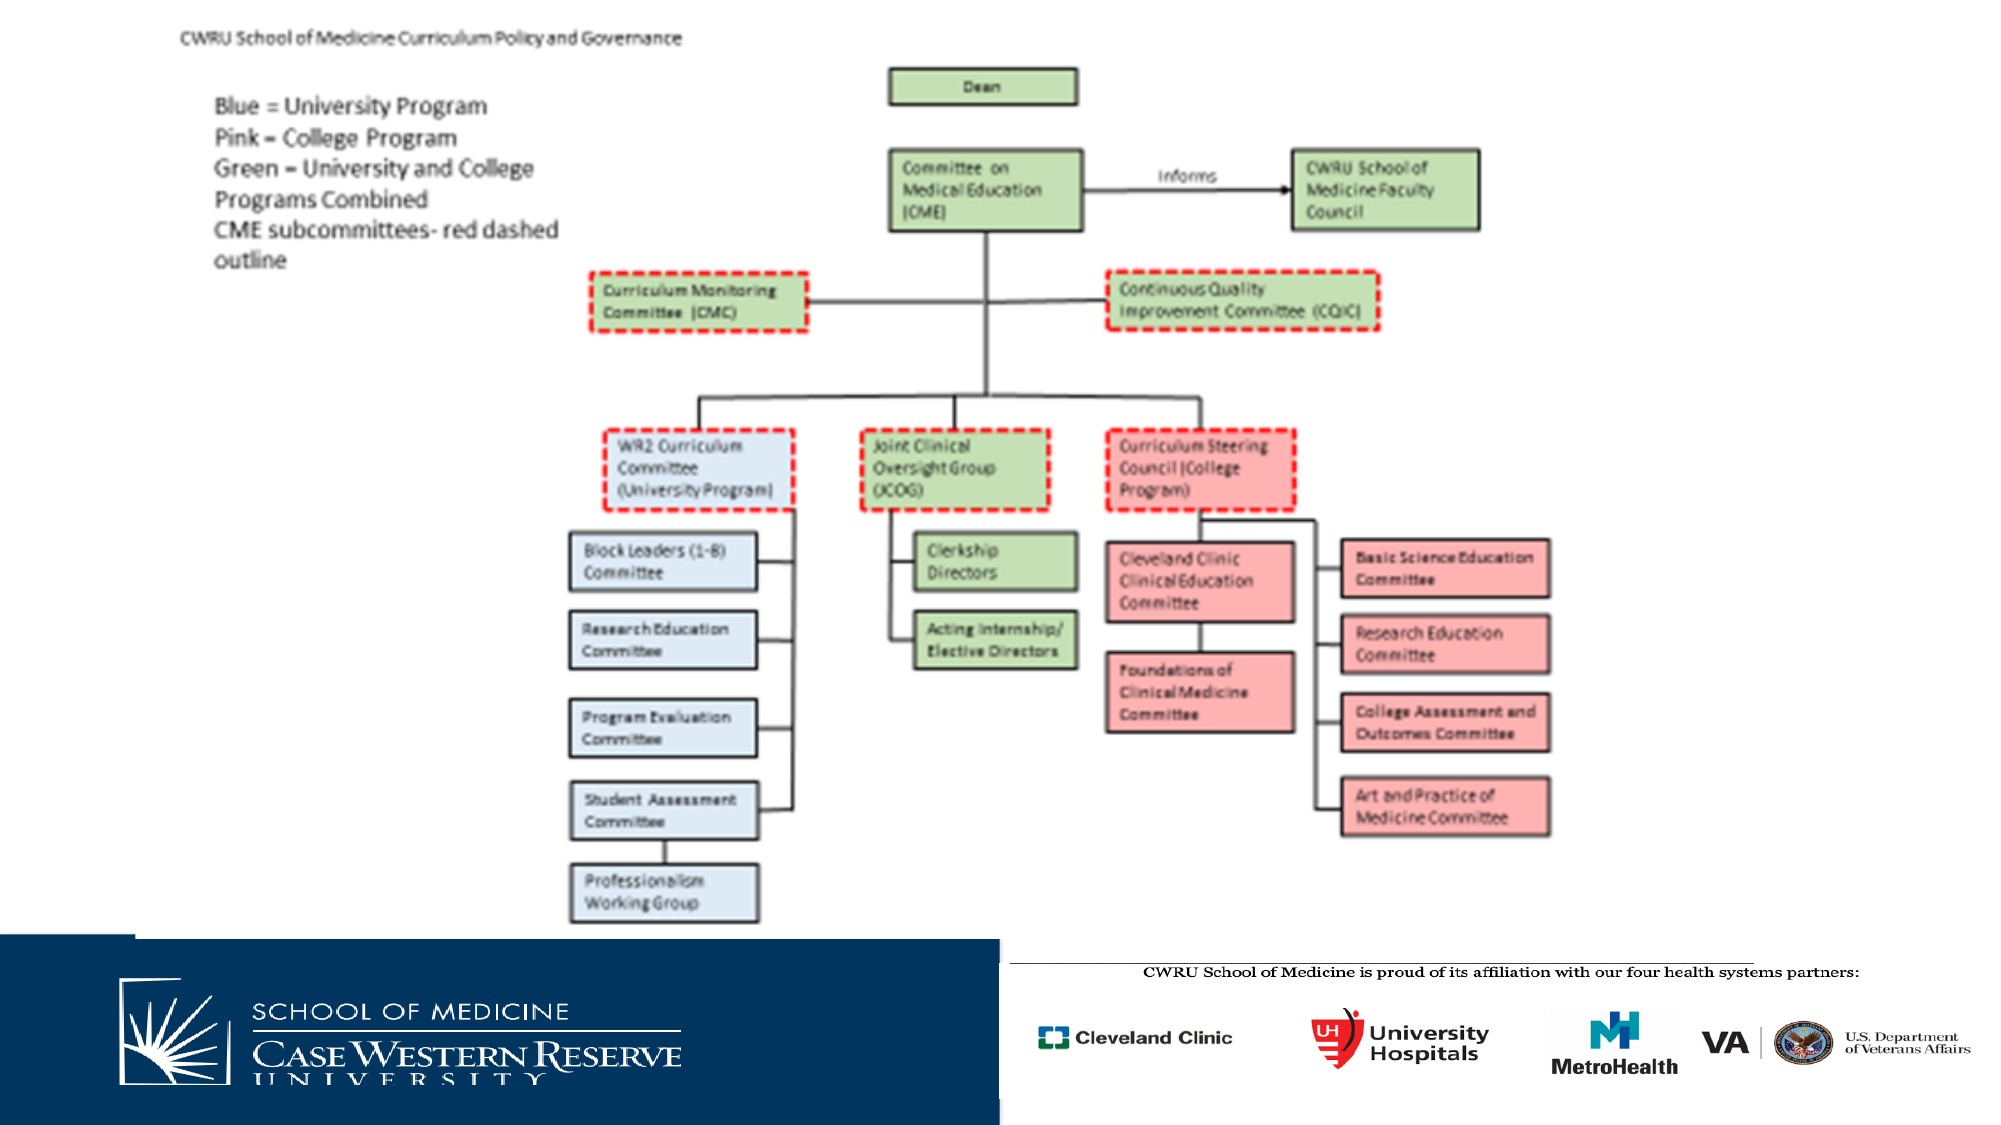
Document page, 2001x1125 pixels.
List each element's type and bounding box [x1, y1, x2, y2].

picture [999, 963, 2000, 1099]
picture [135, 0, 1625, 939]
